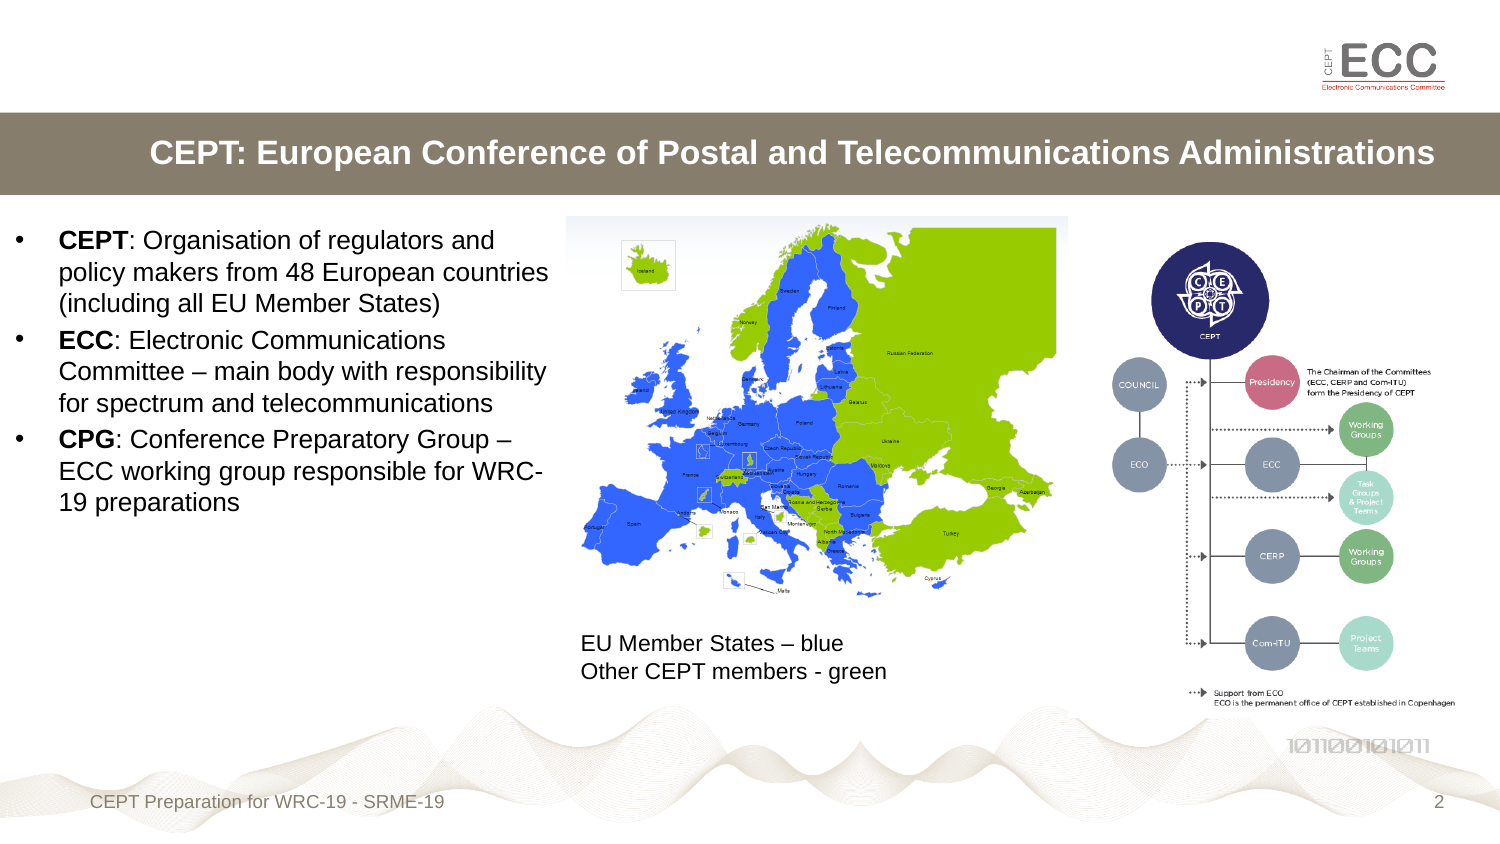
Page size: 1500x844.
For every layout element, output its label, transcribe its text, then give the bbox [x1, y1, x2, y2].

title CEPT: European Conference of Postal and Telecommunications Administrations [0, 110, 1460, 192]
footer CEPT Preparation for WRC-19 - SRME-19 [75, 782, 831, 827]
text_box EU Member States – blue Other CEPT members - green [565, 621, 907, 692]
picture [0, 0, 1500, 844]
list CEPT: Organisation of regulators and policy makers from 48 European countries (including all EU Member States) ECC: Electronic Communications Committee – main body with responsibility for spectrum and telecommunications CPG: Conference Preparatory Group – ECC working group responsible for WRC-19 preparations [0, 216, 563, 580]
slide_number 2 [1359, 782, 1460, 827]
